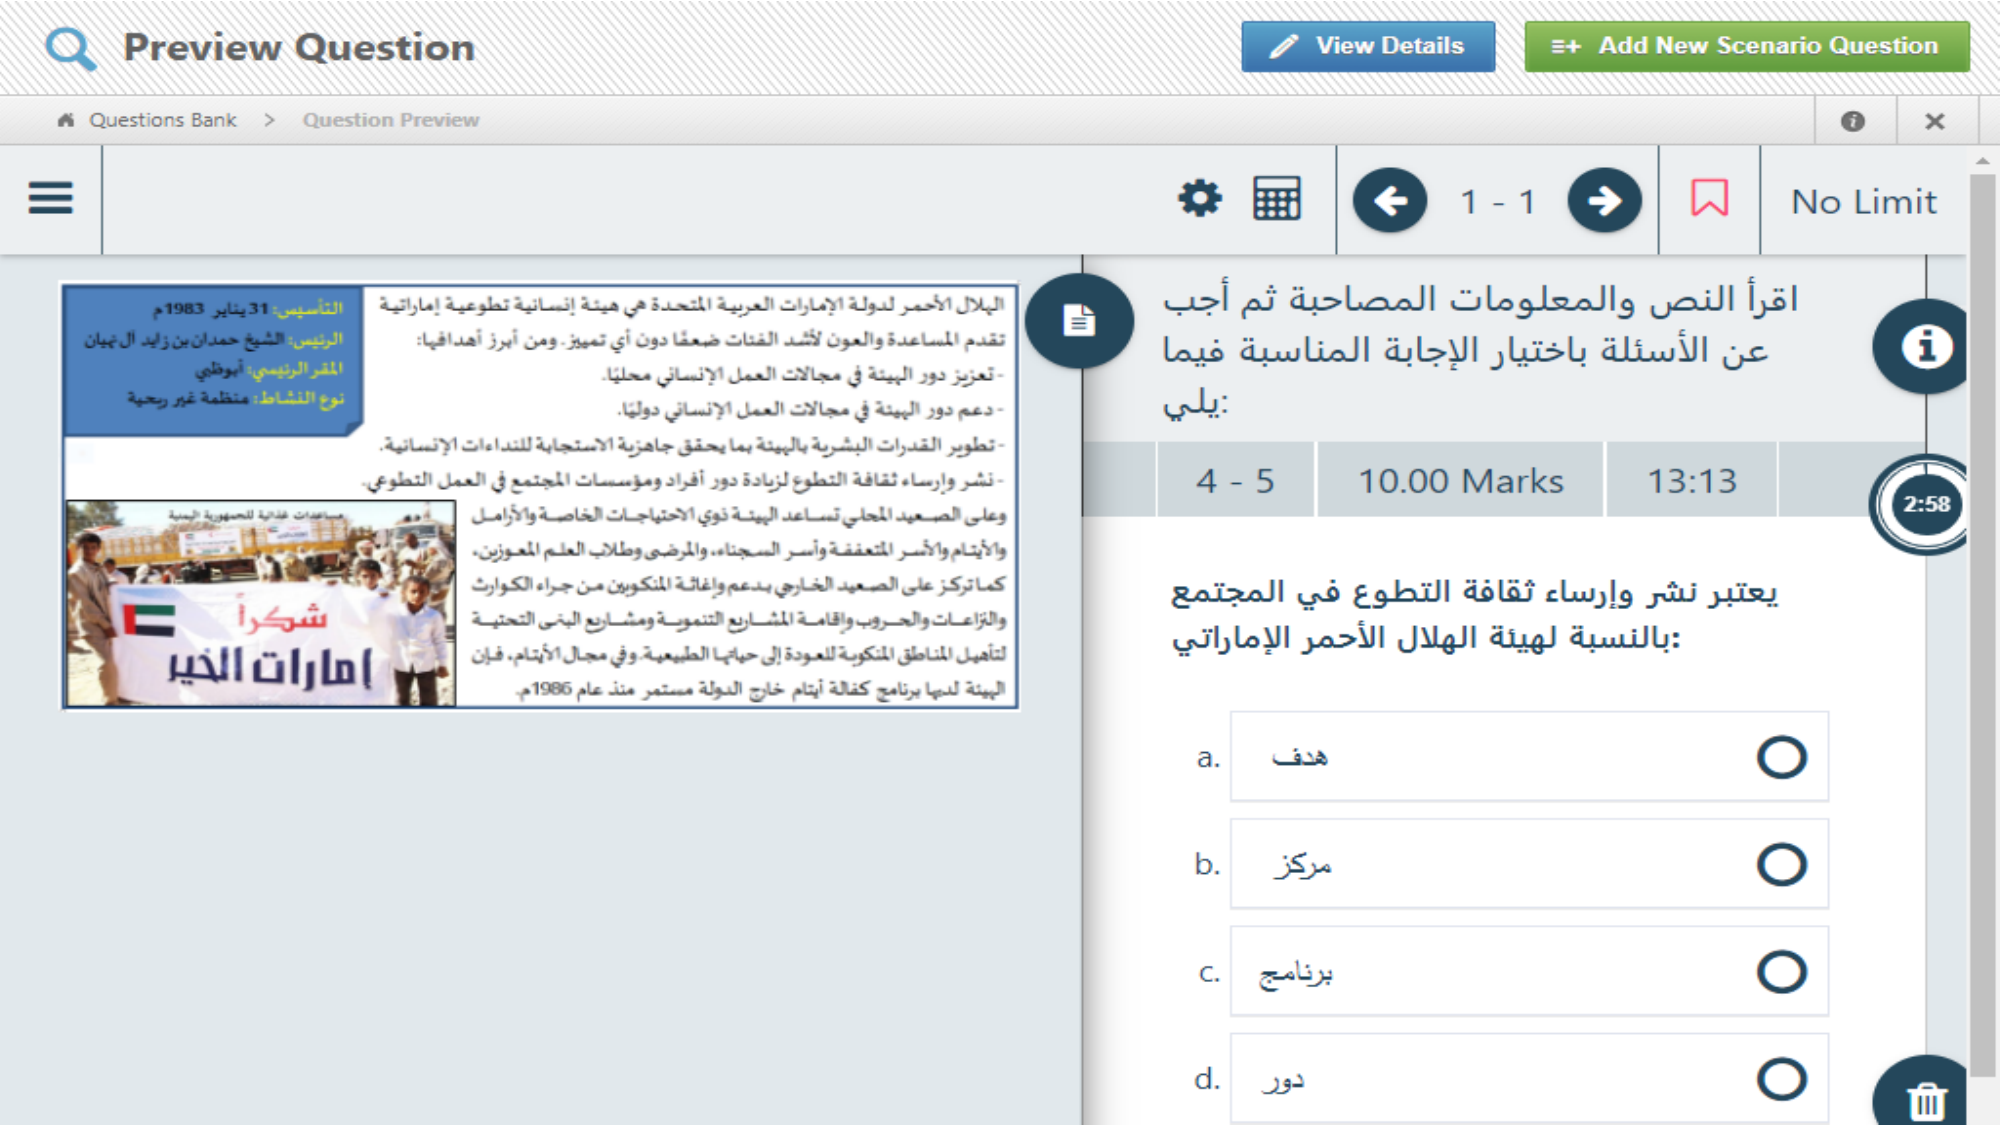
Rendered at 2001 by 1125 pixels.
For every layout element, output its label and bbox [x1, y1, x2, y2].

list [0, 1, 2000, 1125]
